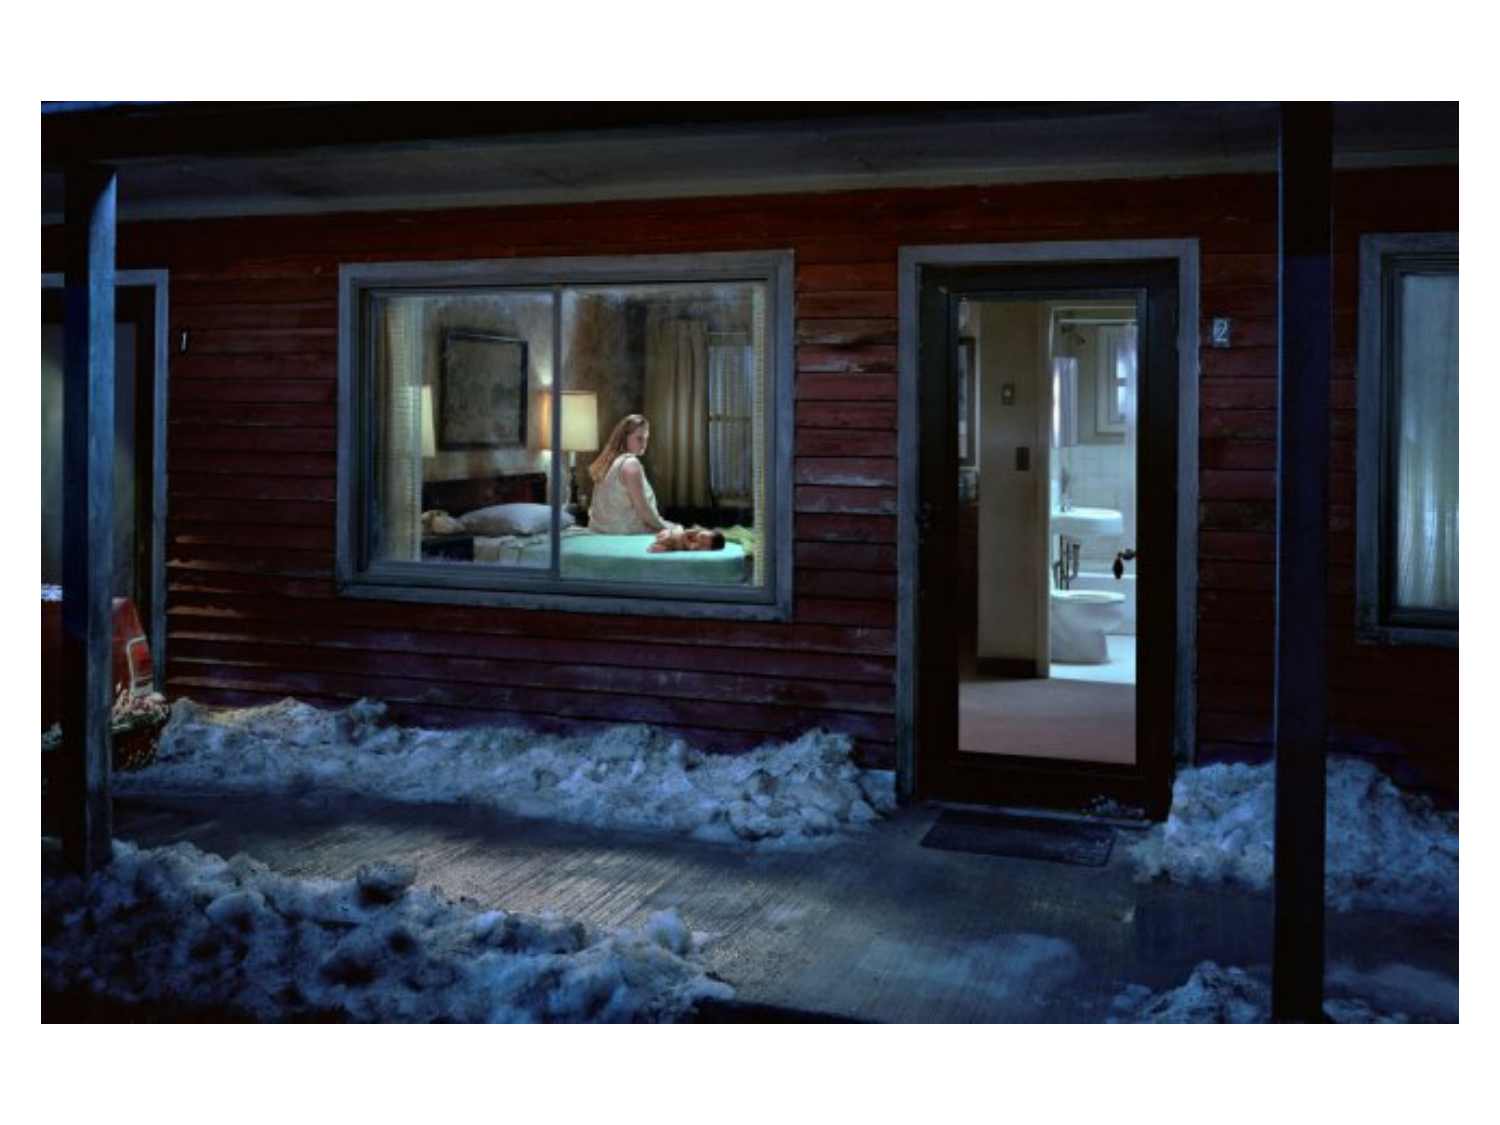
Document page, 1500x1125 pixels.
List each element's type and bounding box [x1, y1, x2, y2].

picture [41, 101, 1459, 1024]
